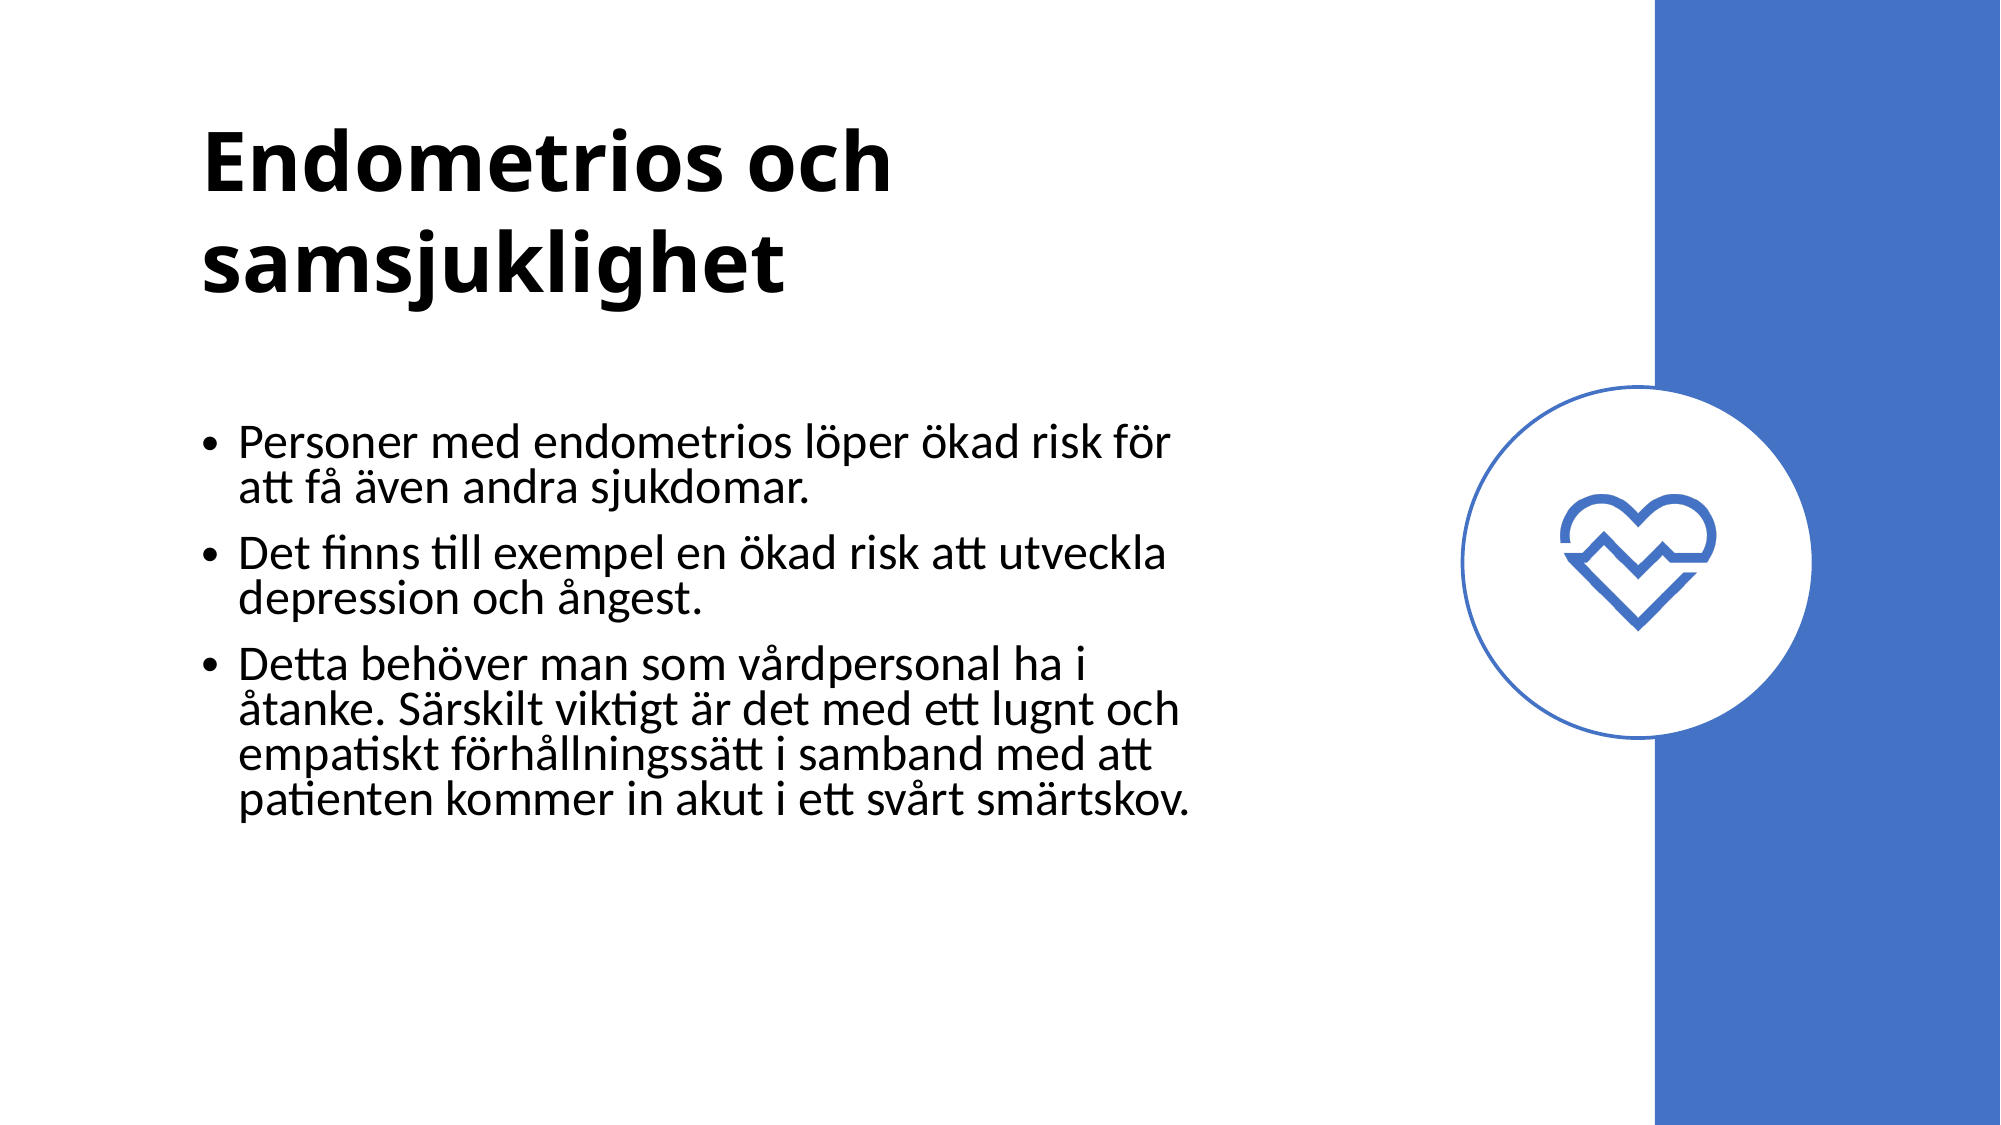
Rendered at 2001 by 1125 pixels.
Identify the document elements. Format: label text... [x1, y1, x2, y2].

text_box [1654, 0, 2000, 1125]
picture [1544, 468, 1732, 657]
text_box [1461, 385, 1815, 740]
list Personer med endometrios löper ökad risk för att få även andra sjukdomar. Det finns till exempel en ökad risk att utveckla depression och ångest. Detta behöver man som vårdpersonal ha i åtanke. Särskilt viktigt är det med ett lugnt och empatiskt förhållningssätt i samband med att patienten kommer in akut i ett svårt smärtskov. [186, 373, 1248, 940]
title Endometrios och samsjuklighet [186, 102, 1413, 321]
